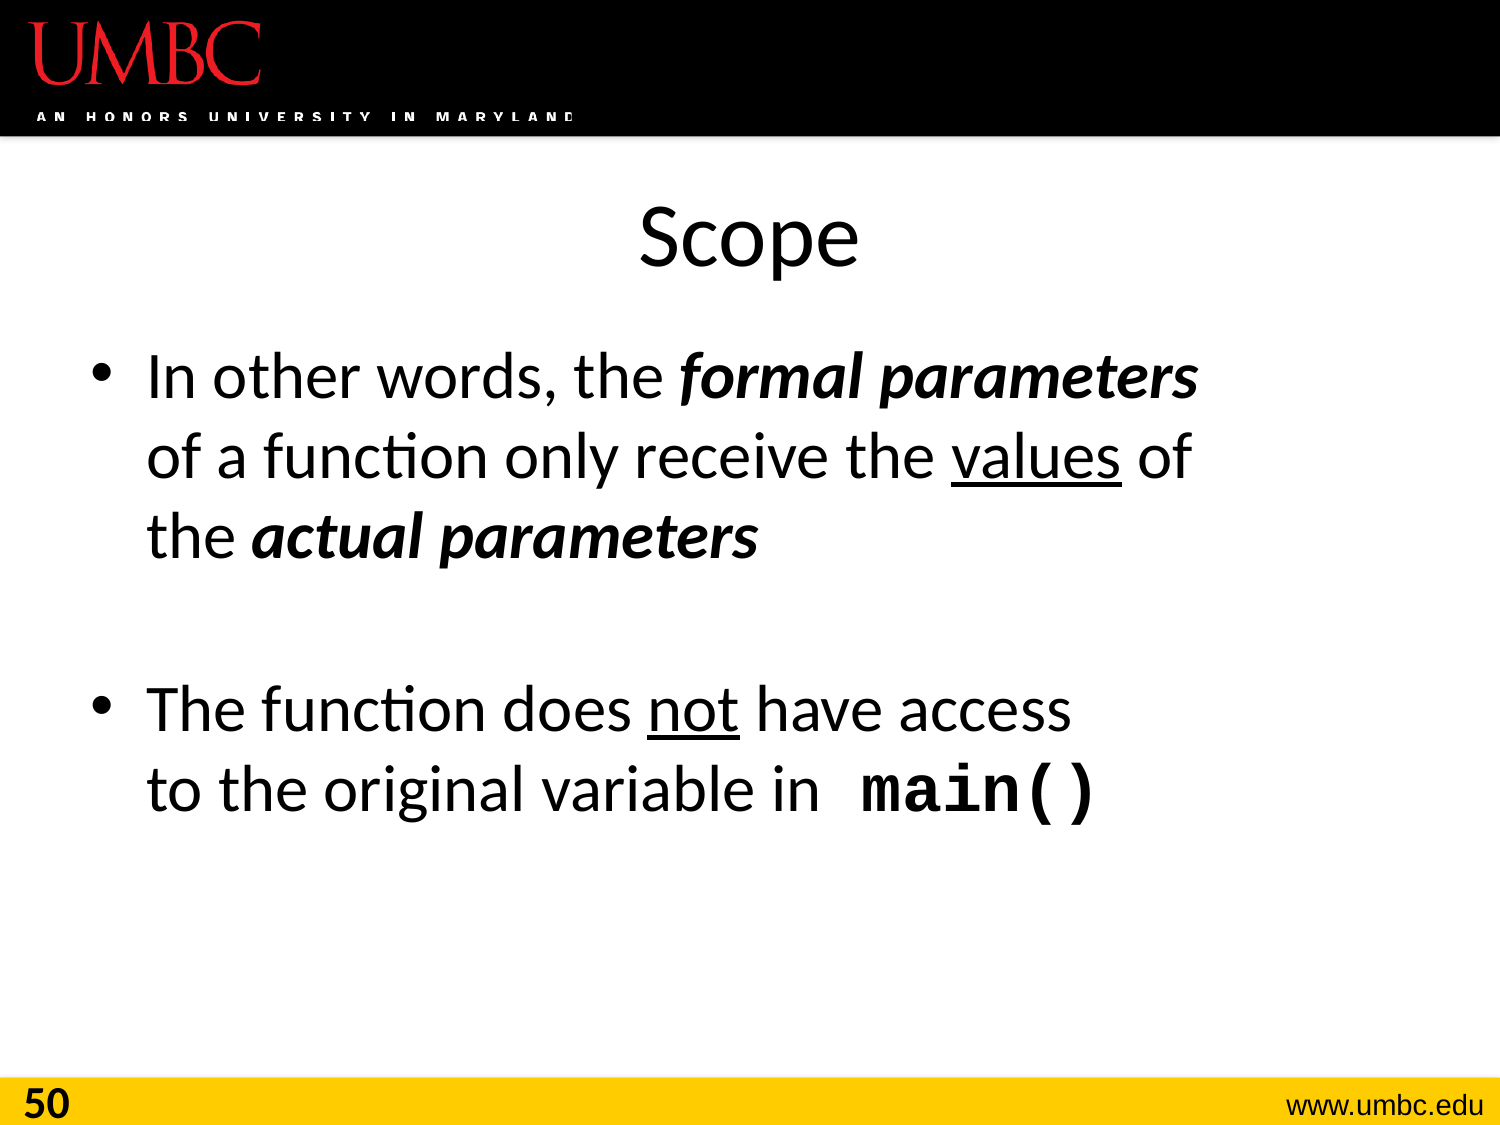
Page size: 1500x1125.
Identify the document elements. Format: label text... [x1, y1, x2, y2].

title Scope [75, 136, 1425, 324]
slide_number 50 [0, 1065, 94, 1125]
list In other words, the formal parameters of a function only receive the values of the actual parameters The function does not have access to the original variable in main() [75, 324, 1425, 1066]
